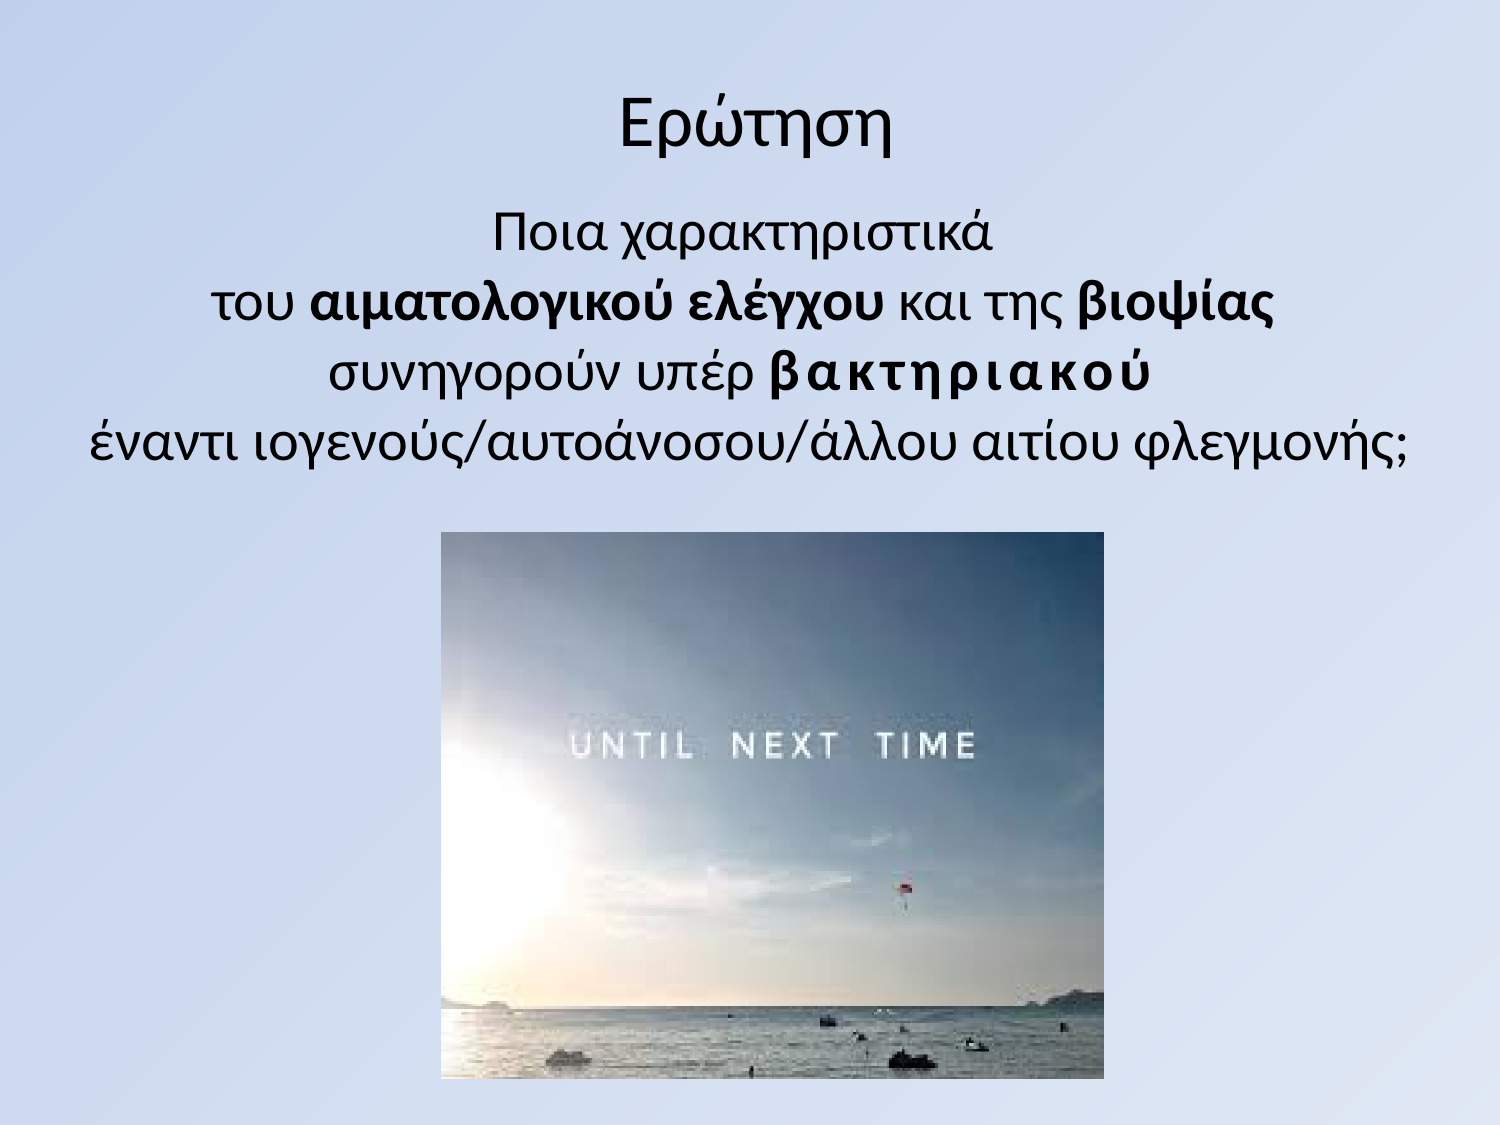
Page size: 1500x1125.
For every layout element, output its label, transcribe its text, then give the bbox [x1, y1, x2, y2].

text_box Ποια χαρακτηριστικά του αιματολογικού ελέγχου και της βιοψίας συνηγορούν υπέρ βακτηριακού έναντι ιογενούς/αυτοάνοσου/άλλου αιτίου φλεγμονής; [0, 184, 1500, 480]
title Ερώτηση [82, 46, 1433, 184]
picture [440, 532, 1104, 1079]
